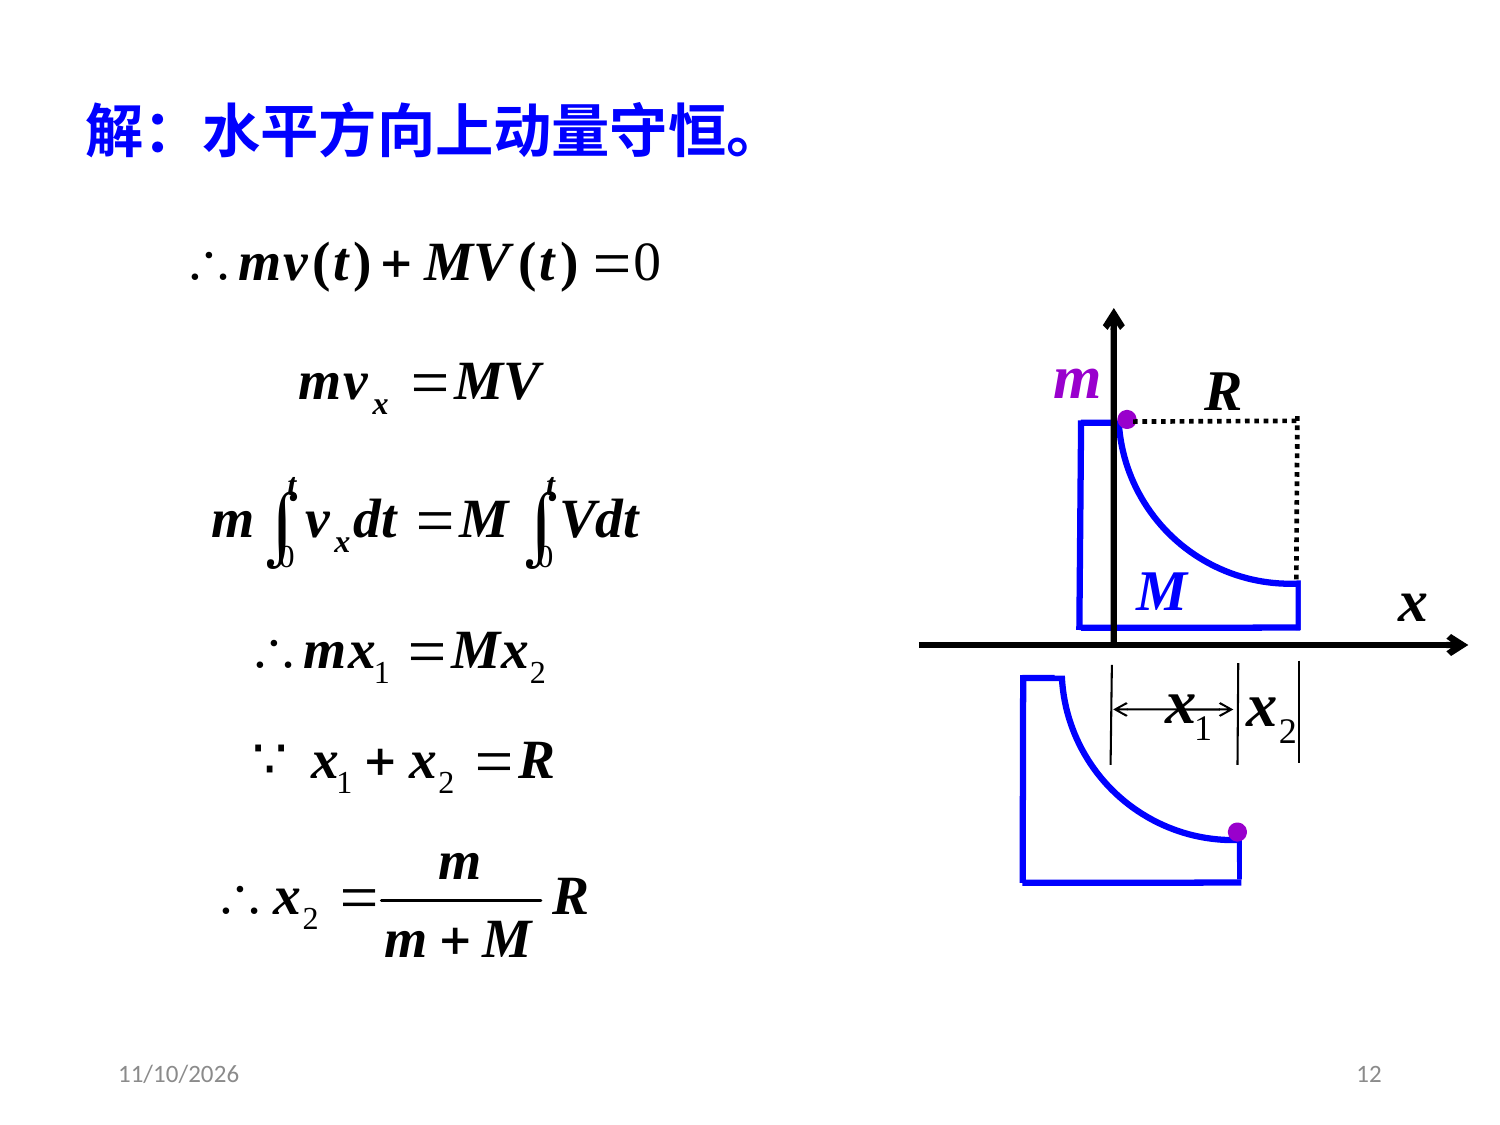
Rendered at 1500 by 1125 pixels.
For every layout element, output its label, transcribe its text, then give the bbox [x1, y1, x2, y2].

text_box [202, 458, 652, 579]
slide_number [103, 1042, 441, 1103]
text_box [185, 220, 672, 304]
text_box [918, 224, 1482, 921]
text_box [216, 826, 601, 971]
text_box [253, 723, 564, 807]
slide_number 12 [1059, 1042, 1397, 1103]
text_box 解：水平方向上动量守恒。 [70, 86, 800, 172]
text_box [250, 613, 557, 697]
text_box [290, 343, 559, 428]
